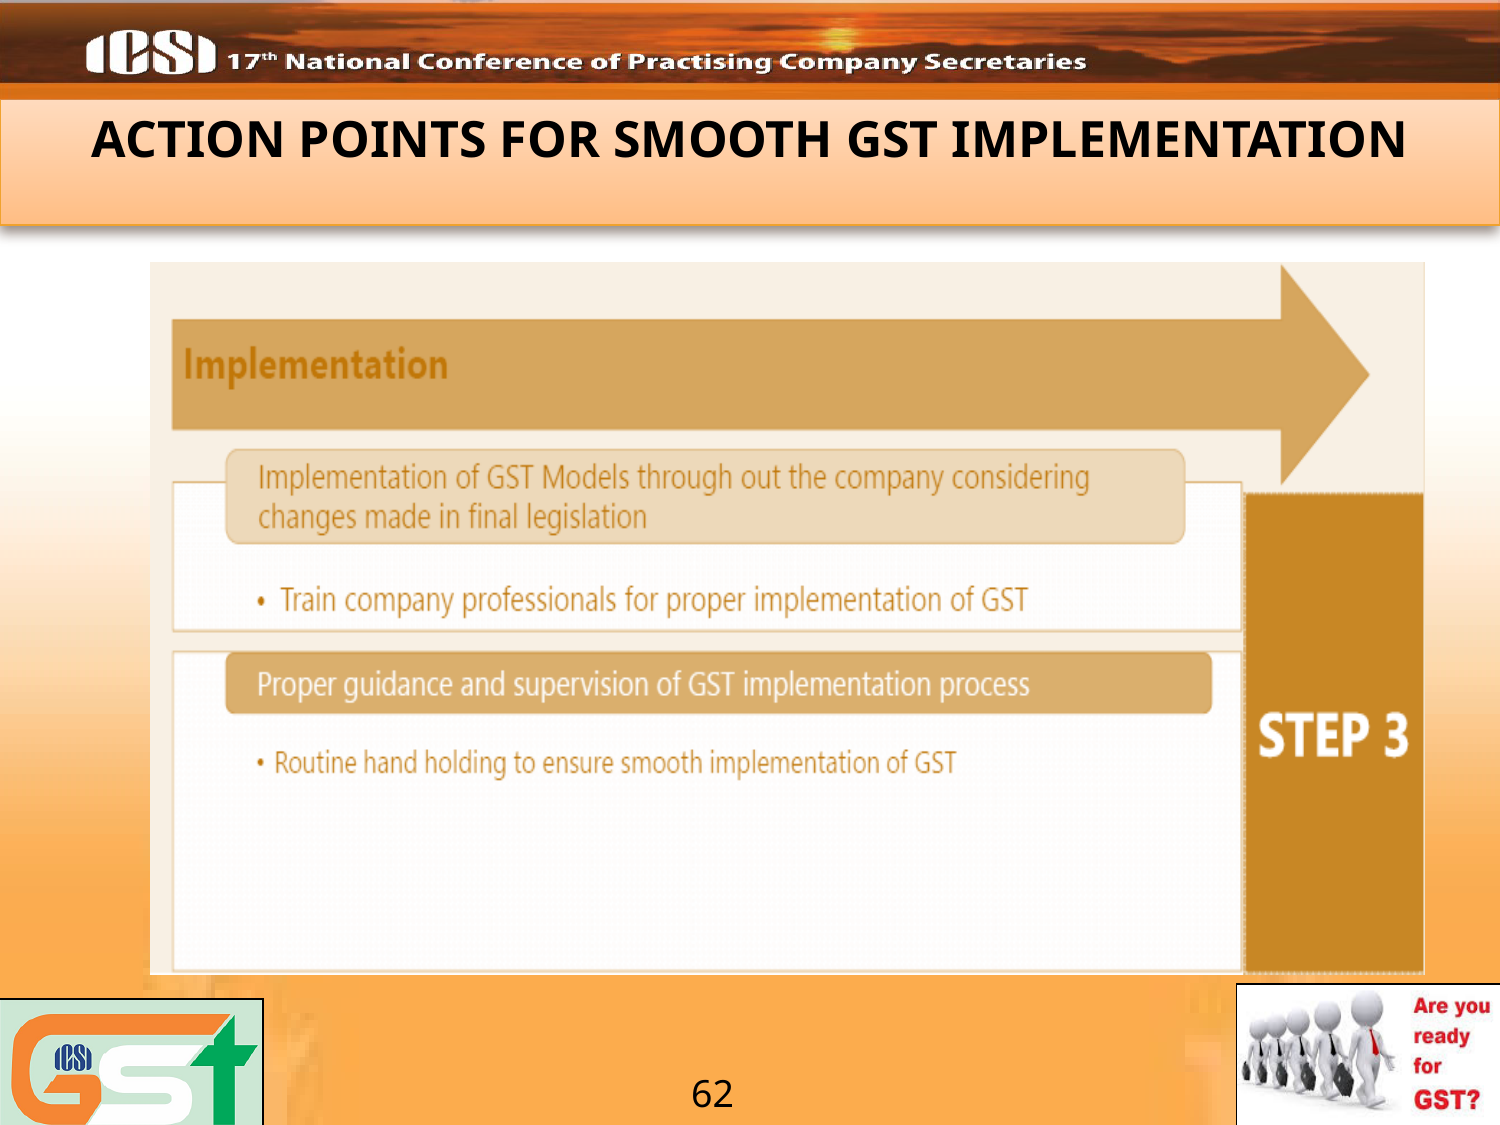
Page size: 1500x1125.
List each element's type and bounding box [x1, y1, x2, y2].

picture [0, 105, 1500, 1125]
list [149, 262, 1426, 976]
picture [0, 0, 1500, 101]
